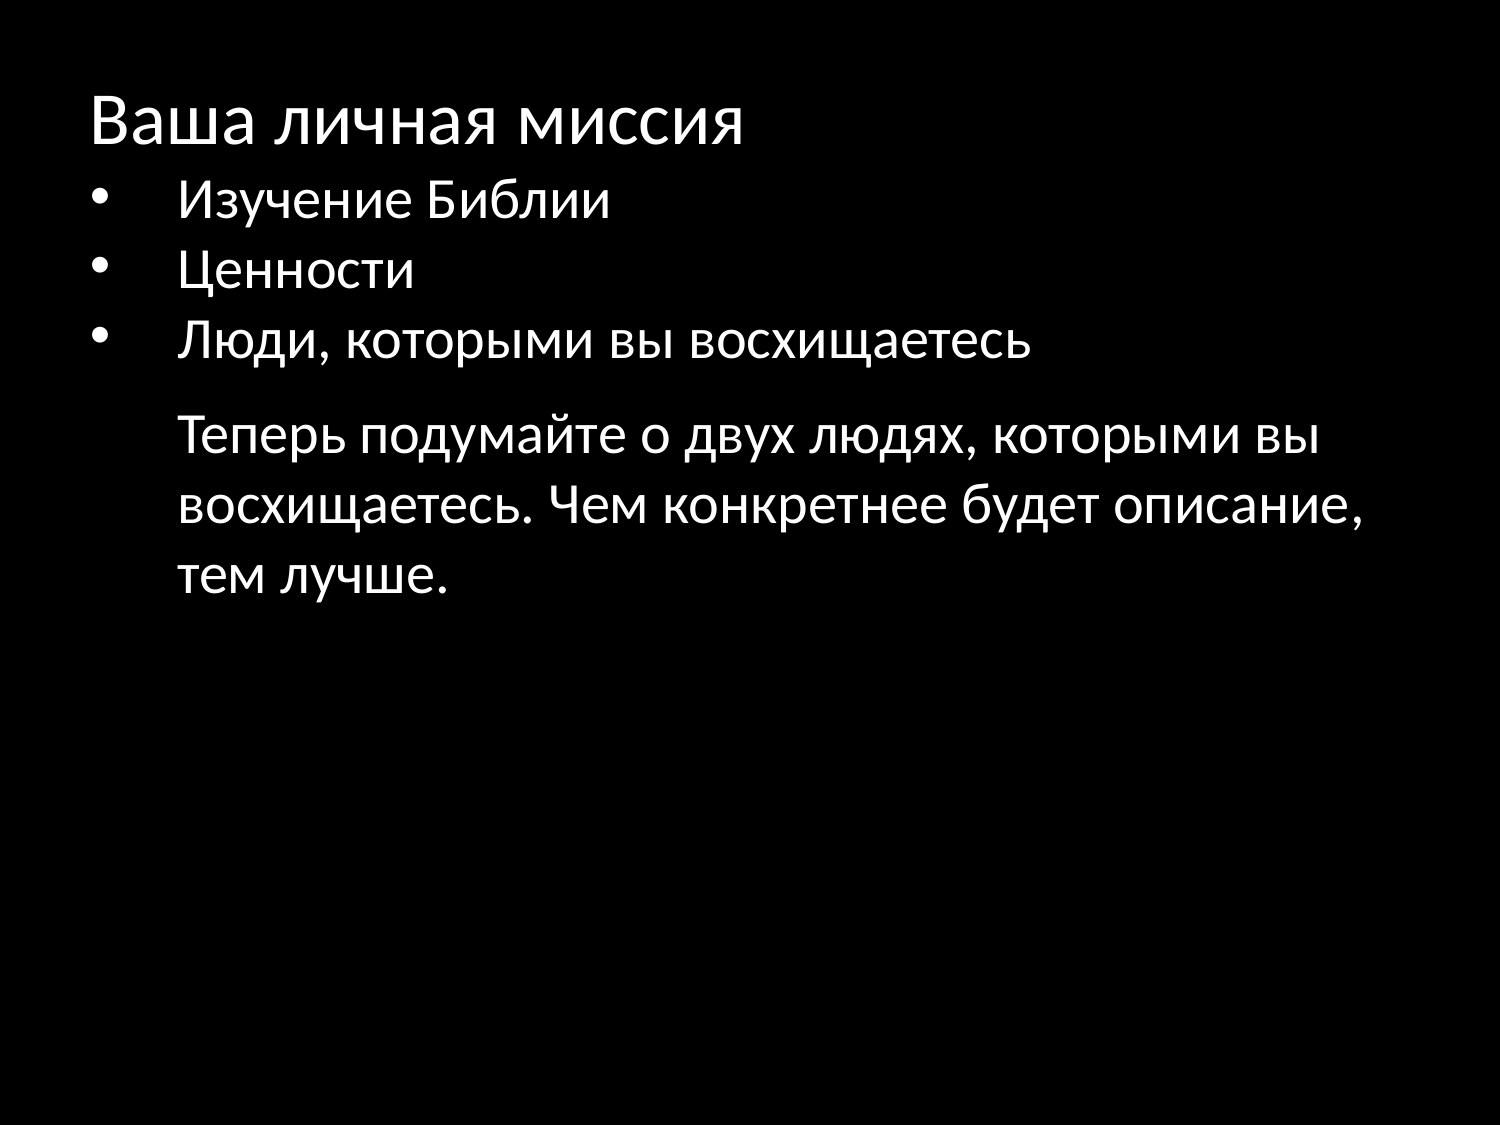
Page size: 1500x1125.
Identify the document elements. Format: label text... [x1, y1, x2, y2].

text_box Ваша личная миссия Изучение Библии Ценности Люди, которыми вы восхищаетесь [75, 62, 1463, 448]
text_box Теперь подумайте о двух людях, которыми вы восхищаетесь. Чем конкретнее будет описание, тем лучше. [162, 387, 1425, 613]
